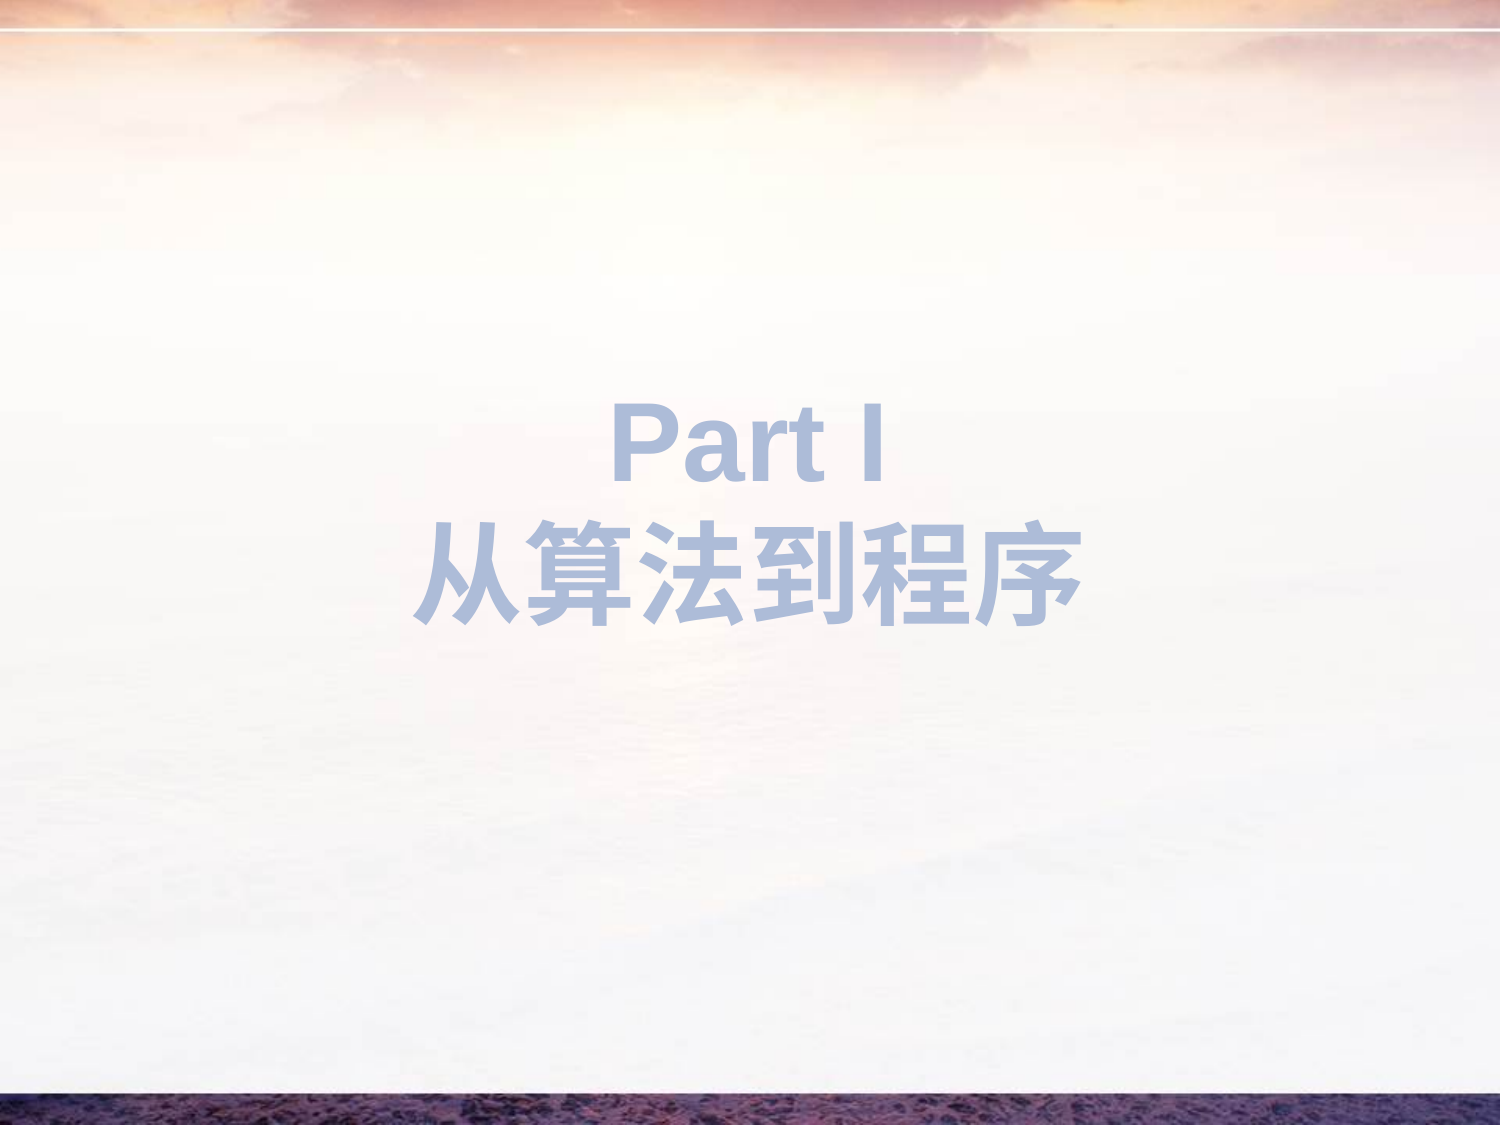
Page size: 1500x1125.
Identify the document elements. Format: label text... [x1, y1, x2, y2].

text_box Part I 从算法到程序 [395, 361, 1101, 647]
picture [0, 0, 1500, 1125]
